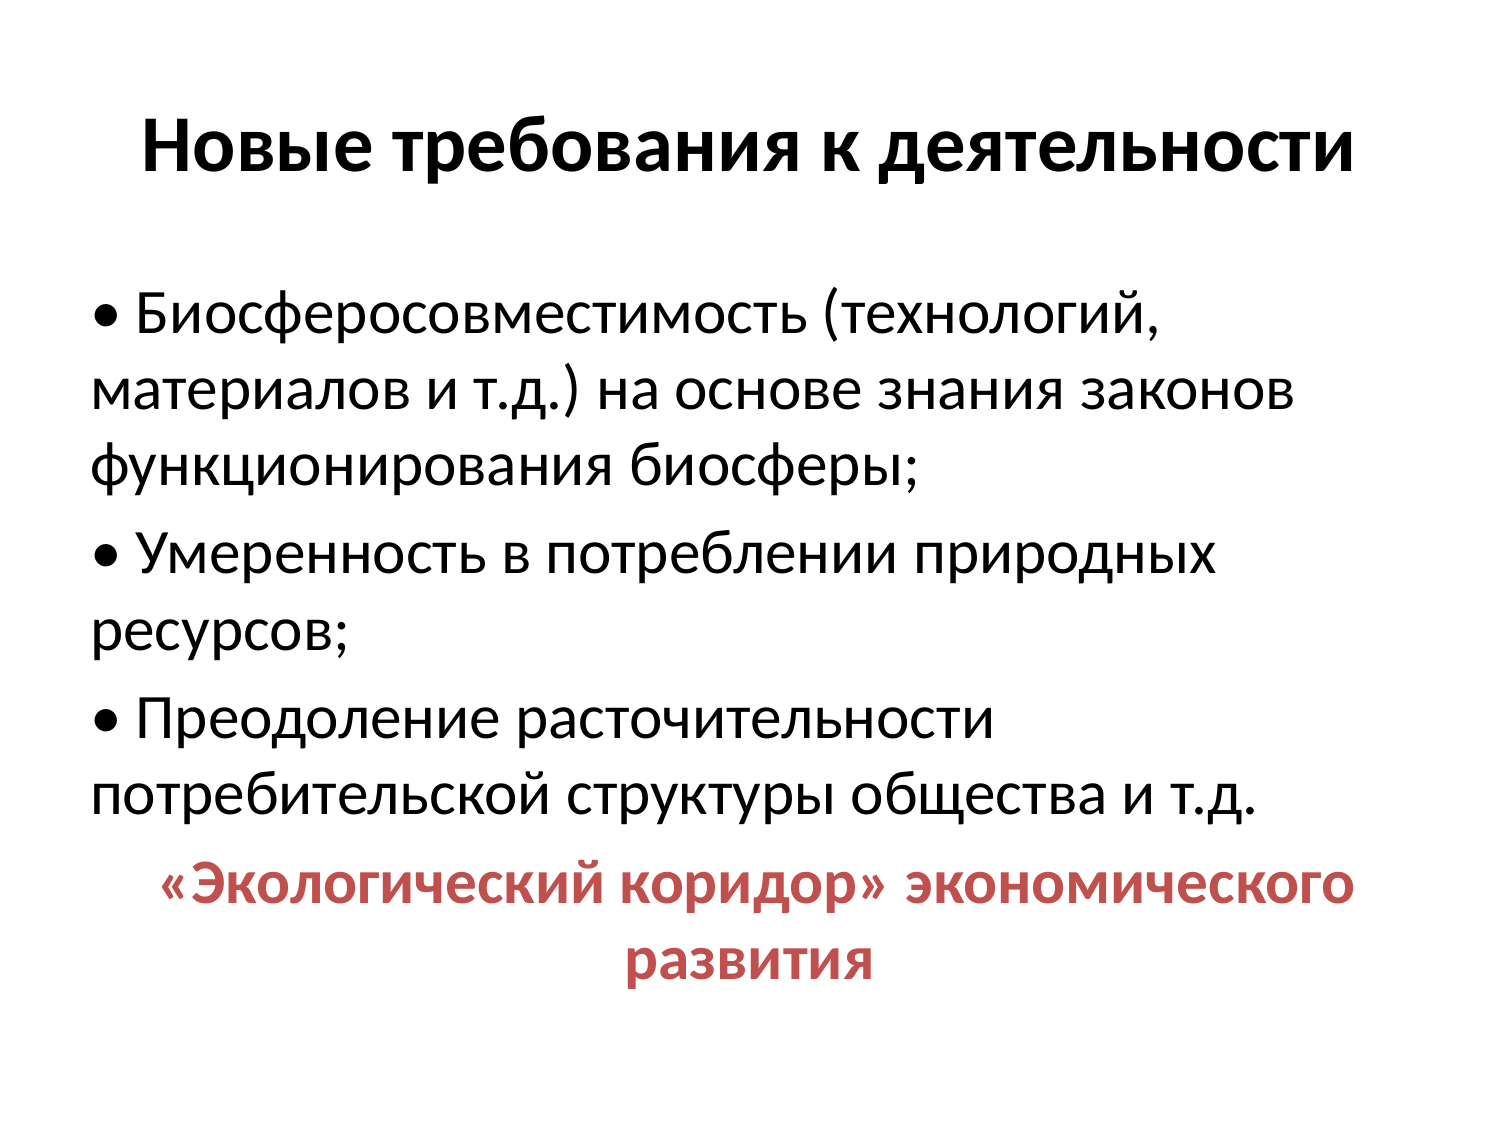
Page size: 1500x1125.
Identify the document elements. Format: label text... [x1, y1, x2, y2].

list • Биосферосовместимость (технологий, материалов и т.д.) на основе знания законов функционирования биосферы; • Умеренность в потреблении природных ресурсов; • Преодоление расточительности потребительской структуры общества и т.д. «Экологический коридор» экономического развития [75, 262, 1425, 1005]
title Новые требования к деятельности [75, 45, 1425, 233]
